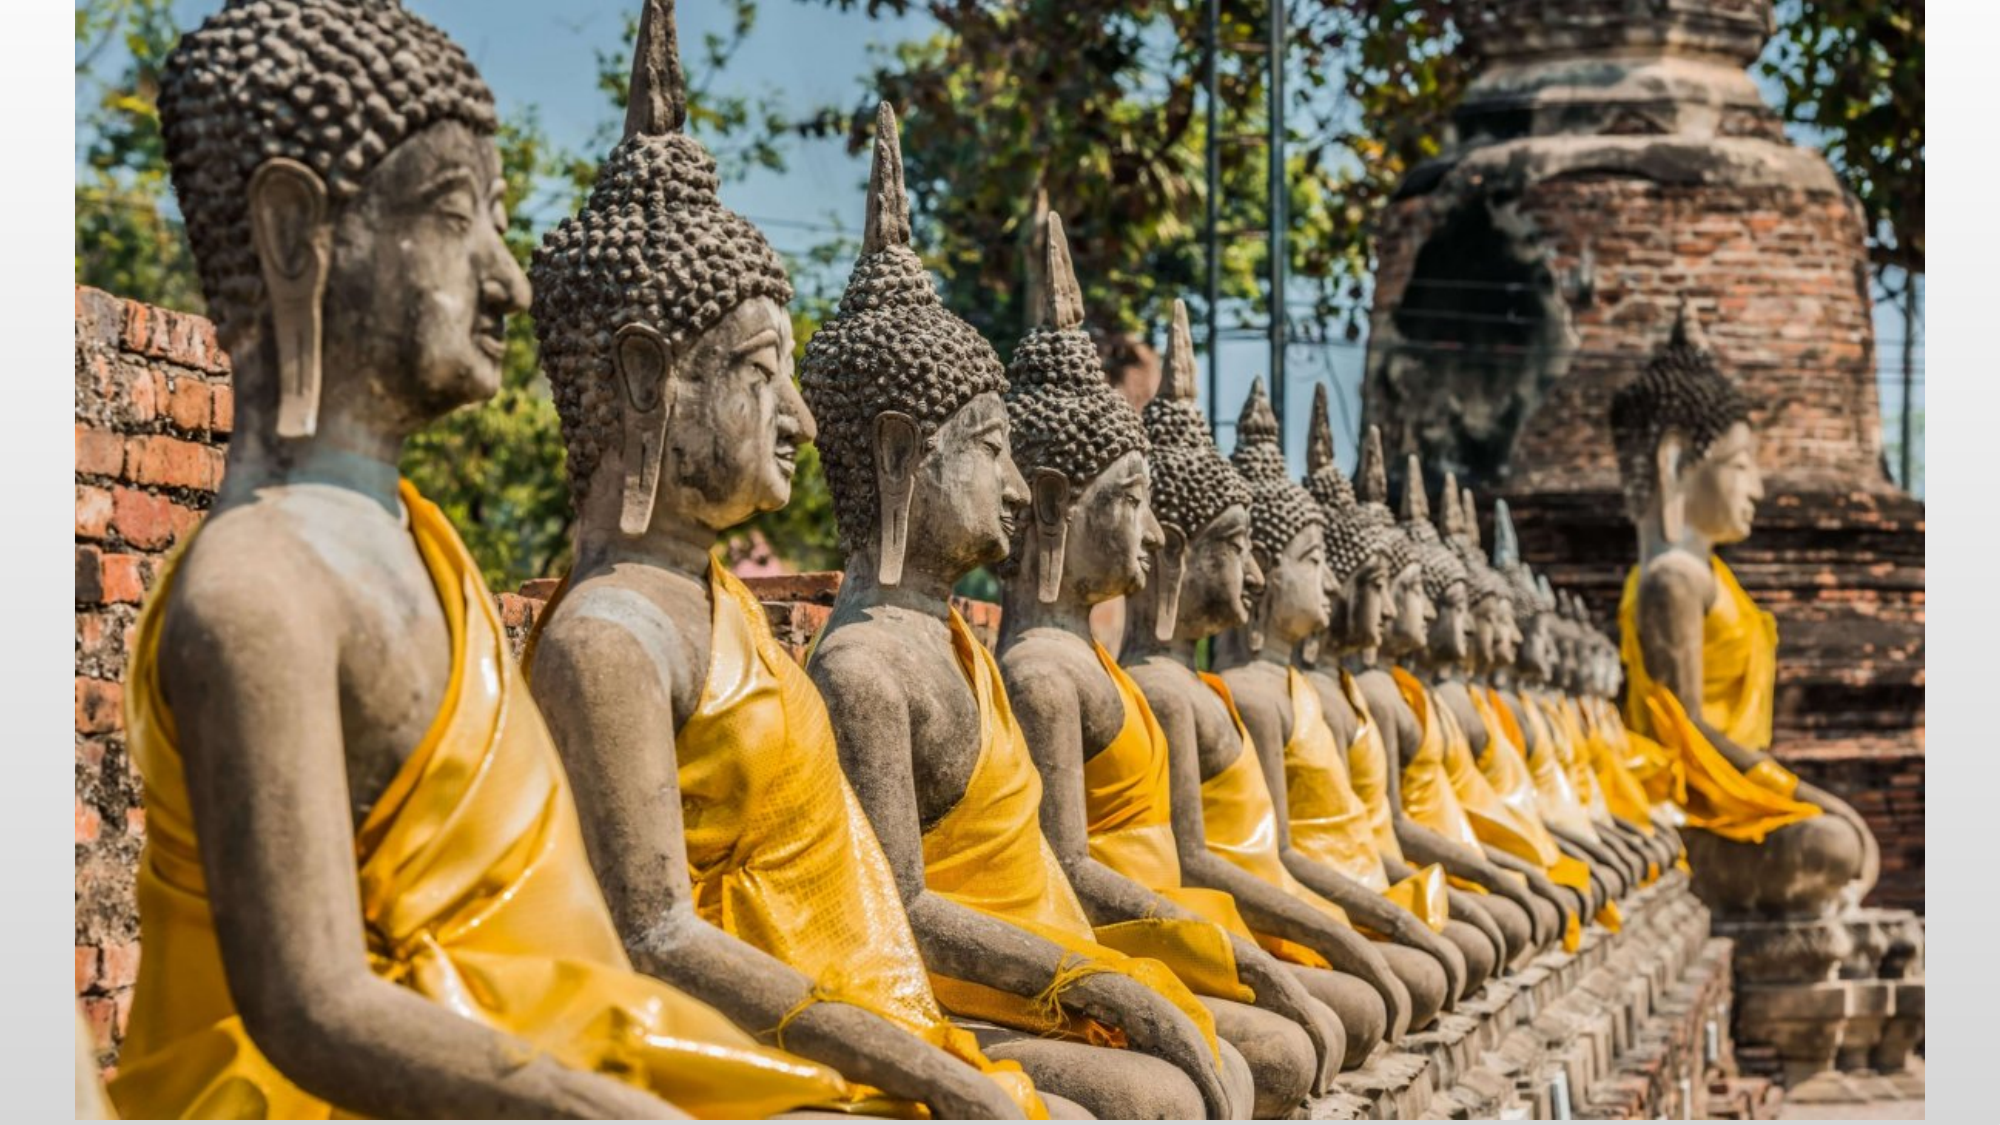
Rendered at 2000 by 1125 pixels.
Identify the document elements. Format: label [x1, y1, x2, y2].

list [75, 0, 1925, 1120]
